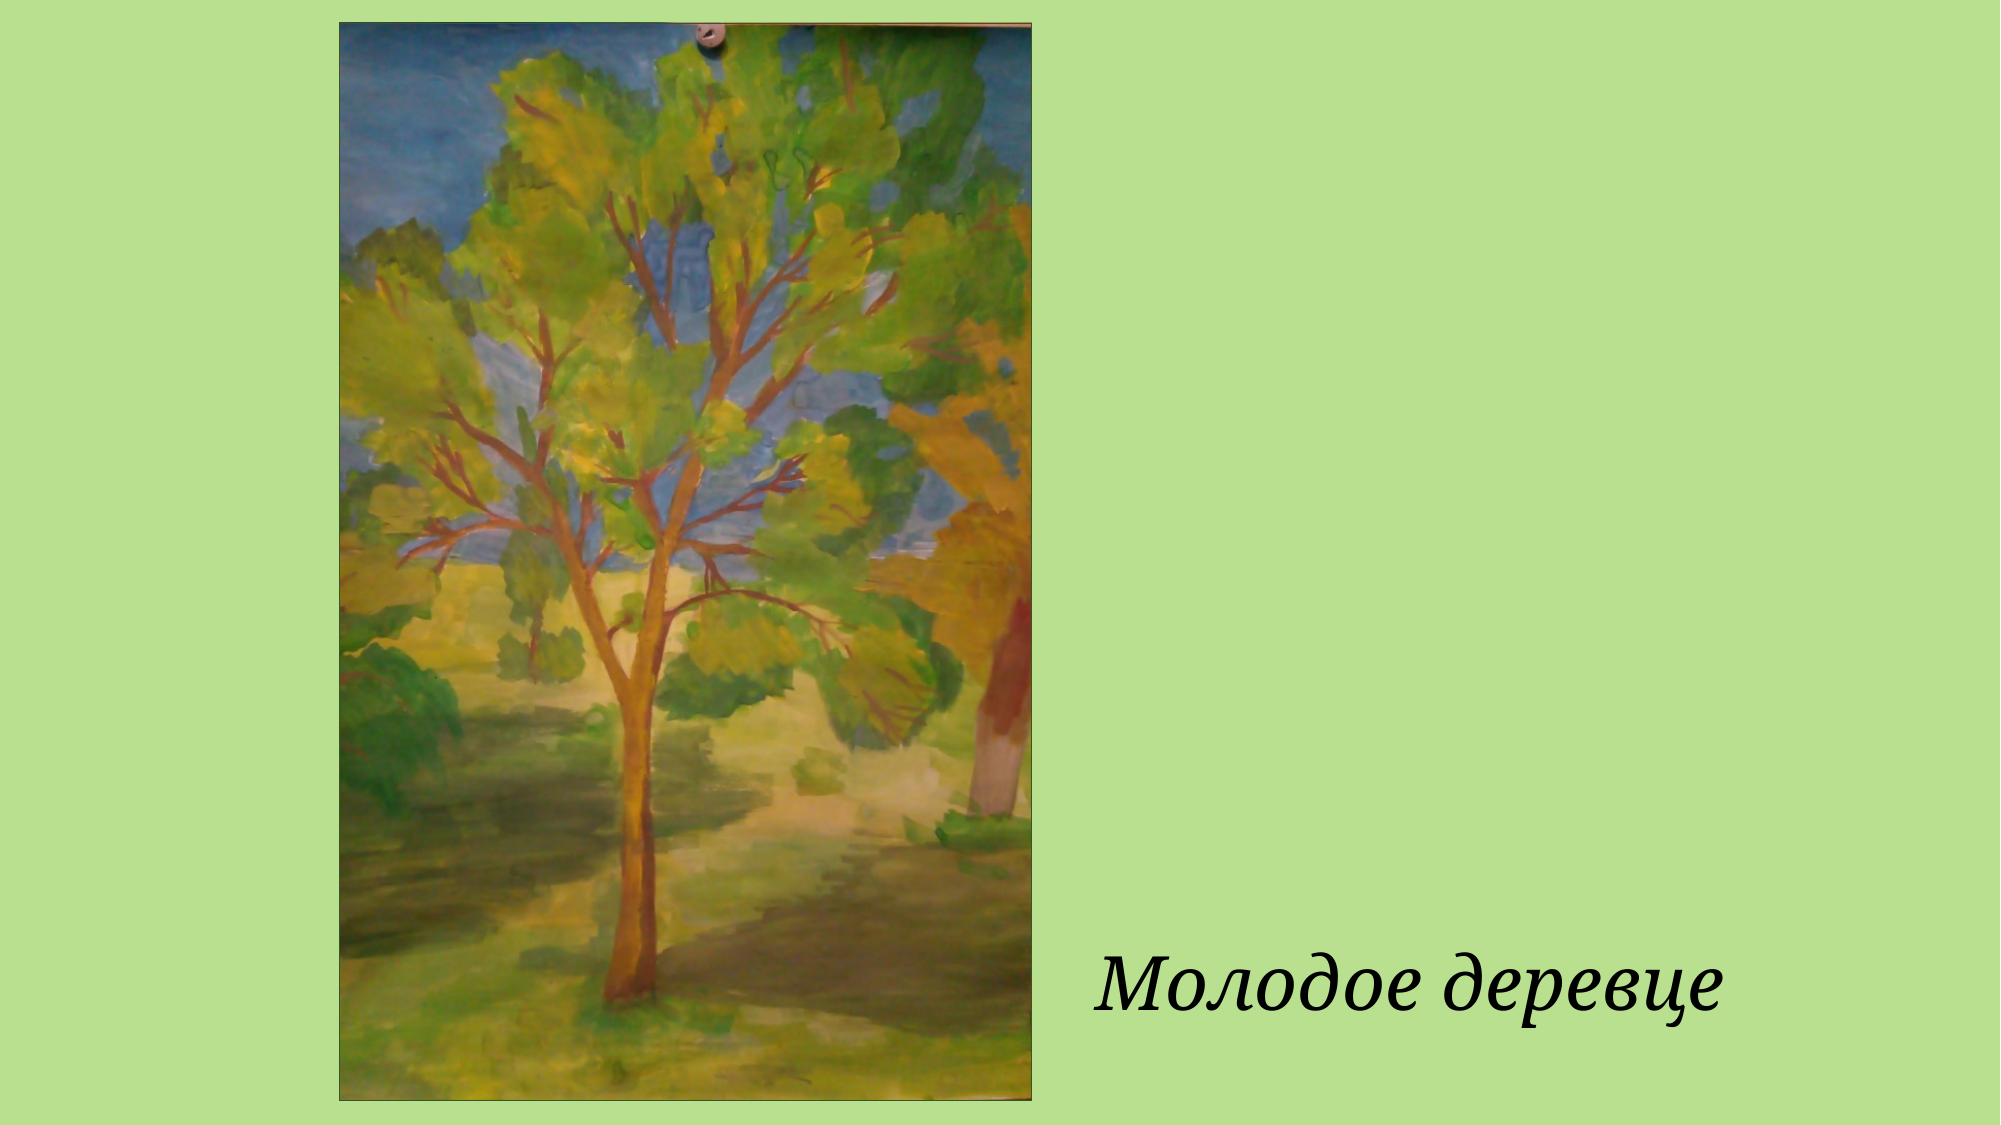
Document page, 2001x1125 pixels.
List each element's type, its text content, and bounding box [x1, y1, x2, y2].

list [339, 22, 1033, 1101]
title Молодое деревце [1080, 904, 1747, 1069]
